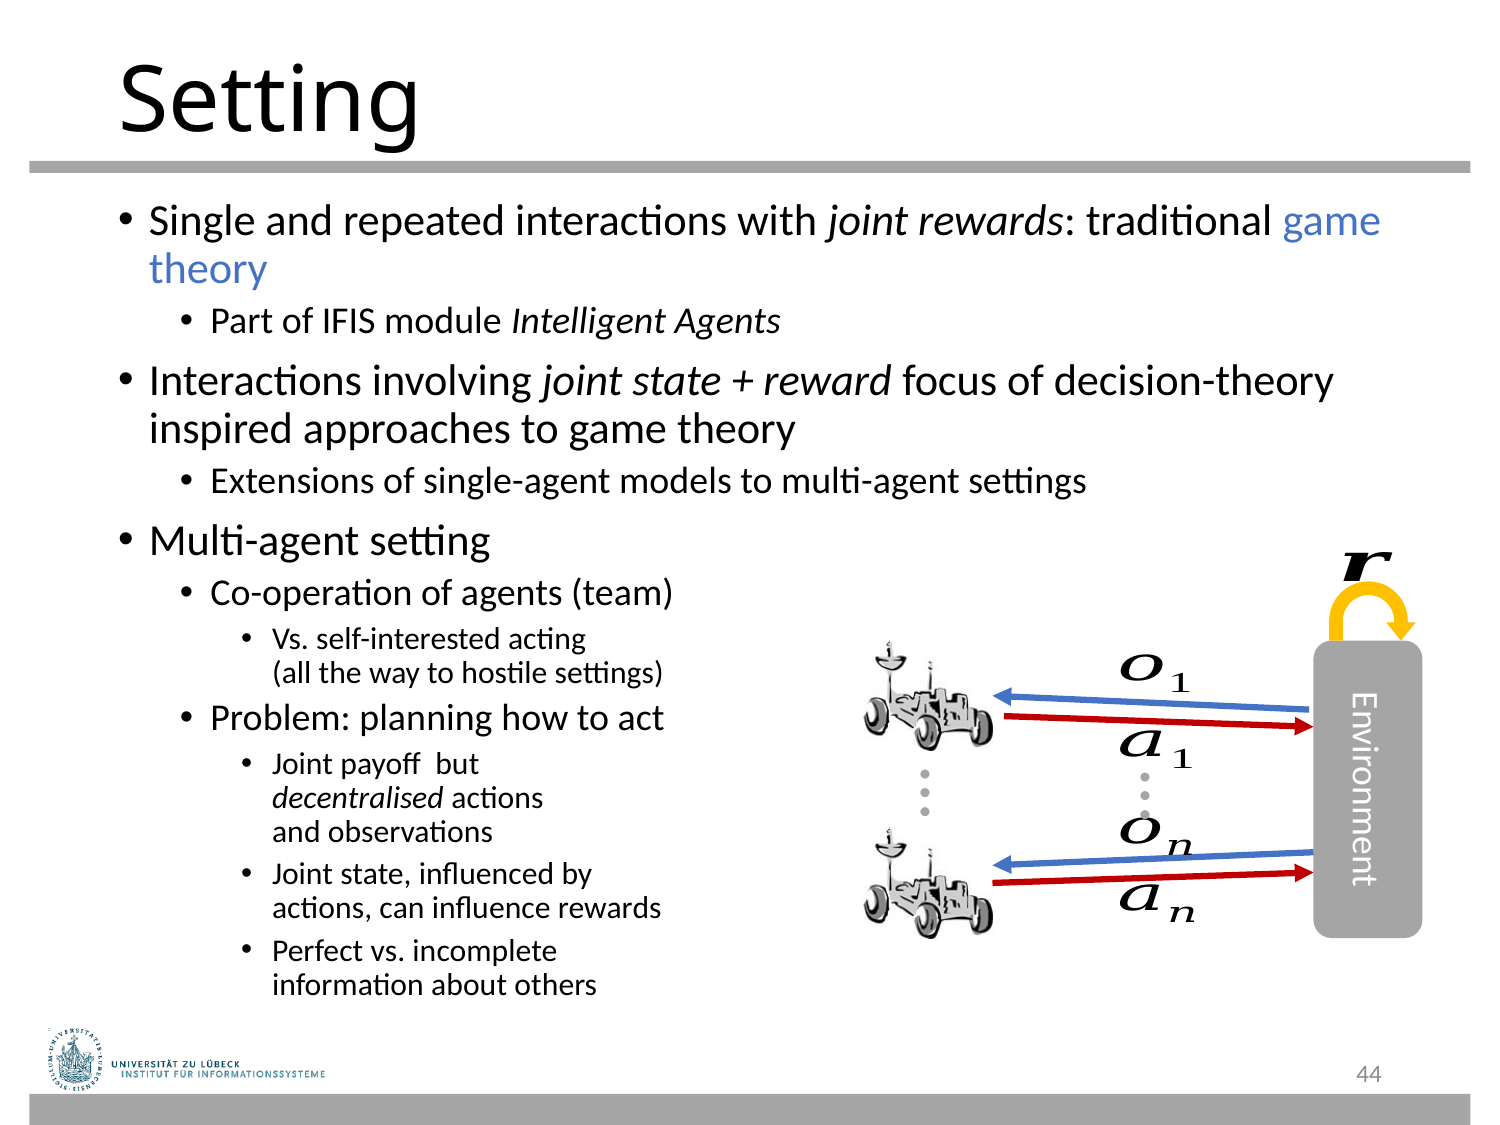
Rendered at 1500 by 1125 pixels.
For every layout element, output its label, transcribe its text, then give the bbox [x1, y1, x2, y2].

slide_number 44 [1059, 1042, 1397, 1103]
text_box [863, 533, 1423, 939]
title Setting [103, 42, 1397, 161]
